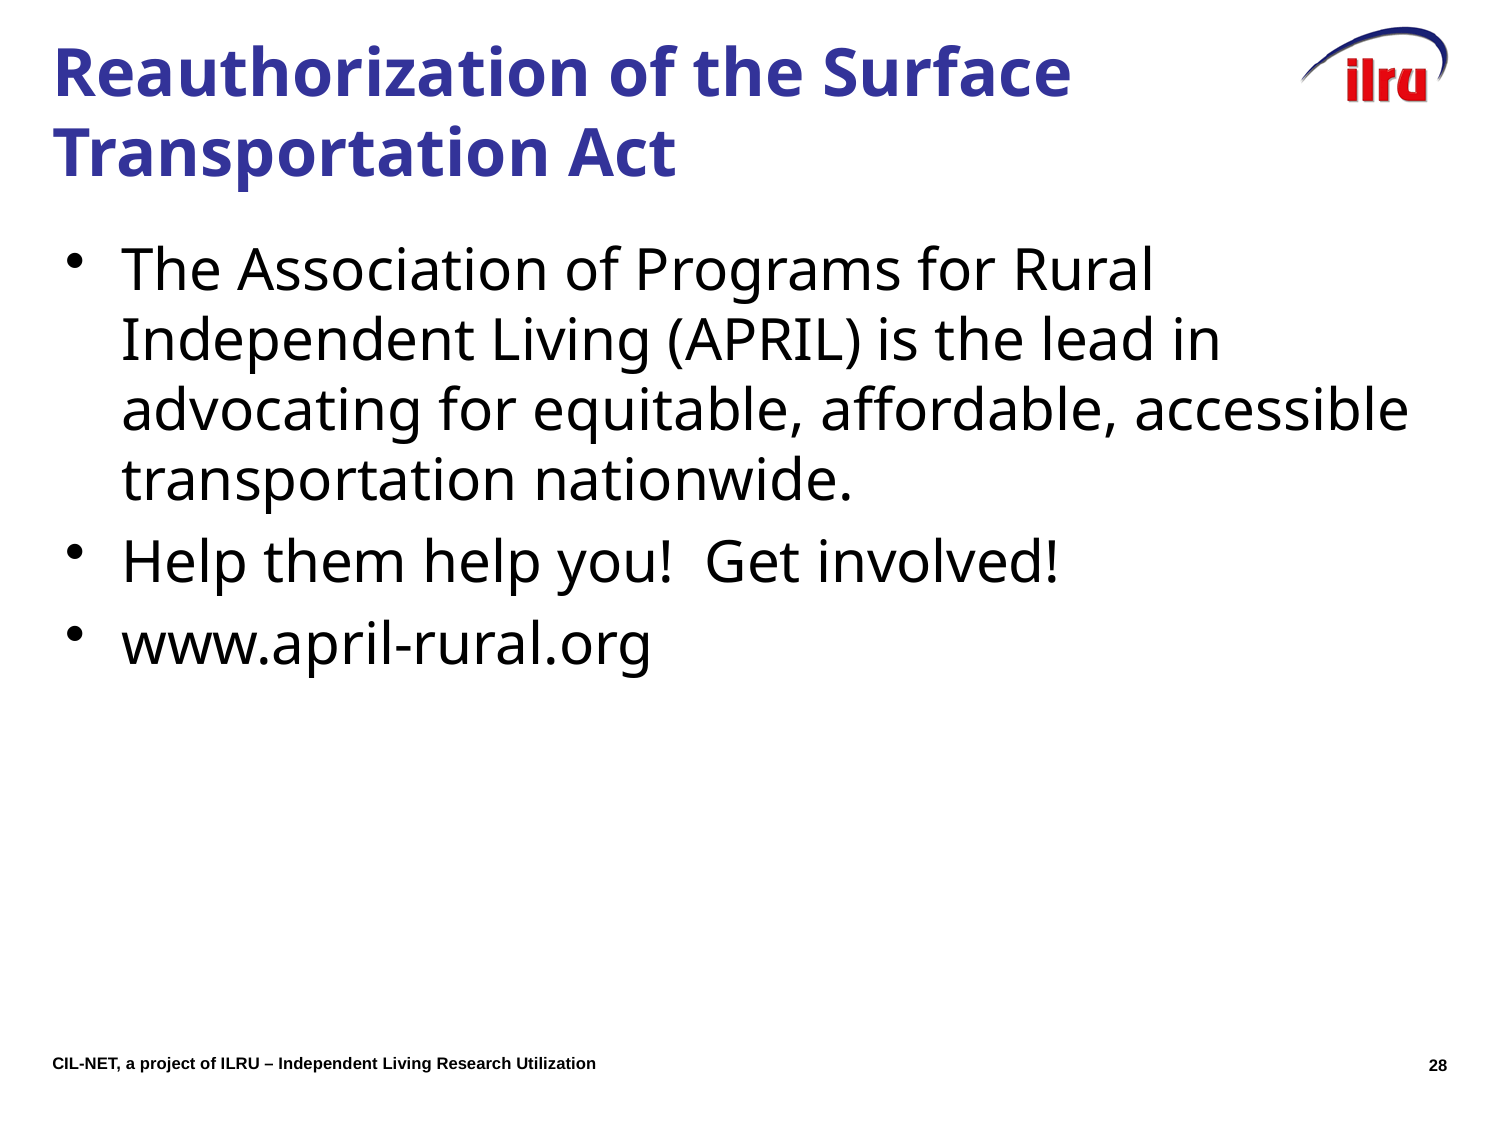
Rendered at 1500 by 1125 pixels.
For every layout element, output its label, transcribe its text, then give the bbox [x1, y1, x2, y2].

list The Association of Programs for Rural Independent Living (APRIL) is the lead in advocating for equitable, affordable, accessible transportation nationwide. Help them help you! Get involved! www.april-rural.org [49, 224, 1463, 1051]
picture [1299, 24, 1463, 103]
title Reauthorization of the Surface Transportation Act [37, 44, 1288, 176]
slide_number 27 [1074, 1051, 1463, 1088]
